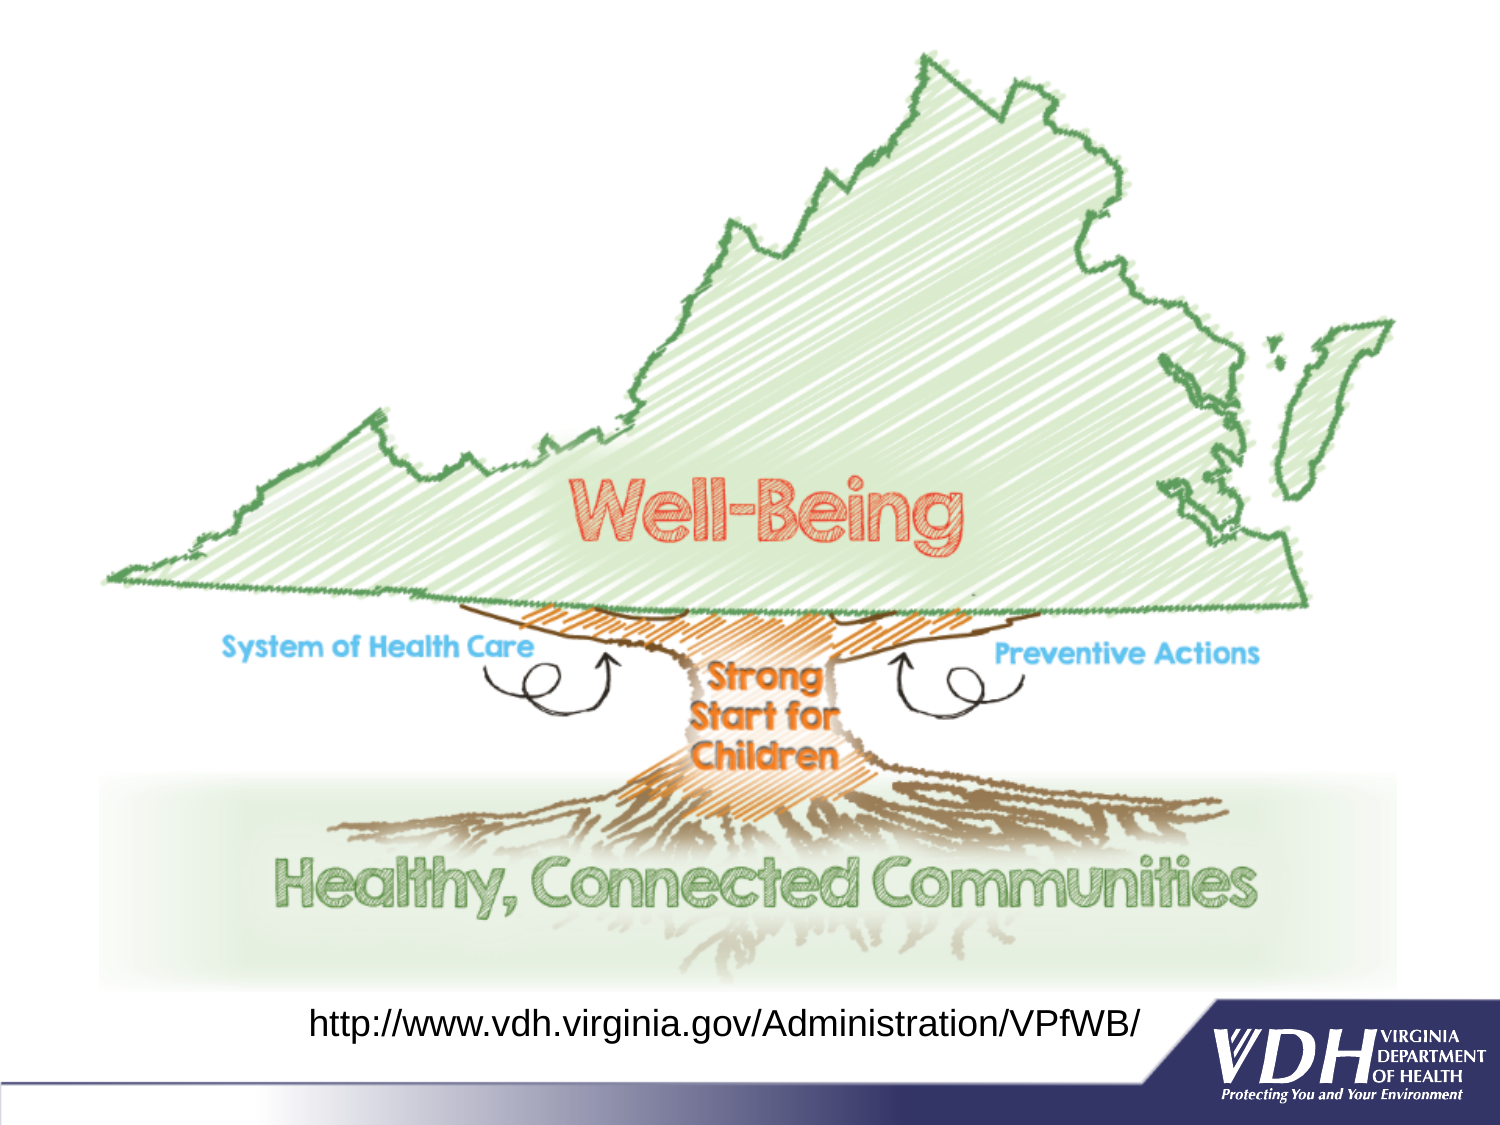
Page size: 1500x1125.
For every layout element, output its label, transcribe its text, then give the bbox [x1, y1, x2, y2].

text_box http://www.vdh.virginia.gov/Administration/VPfWB/ [225, 1002, 1225, 1051]
picture [99, 49, 1397, 992]
